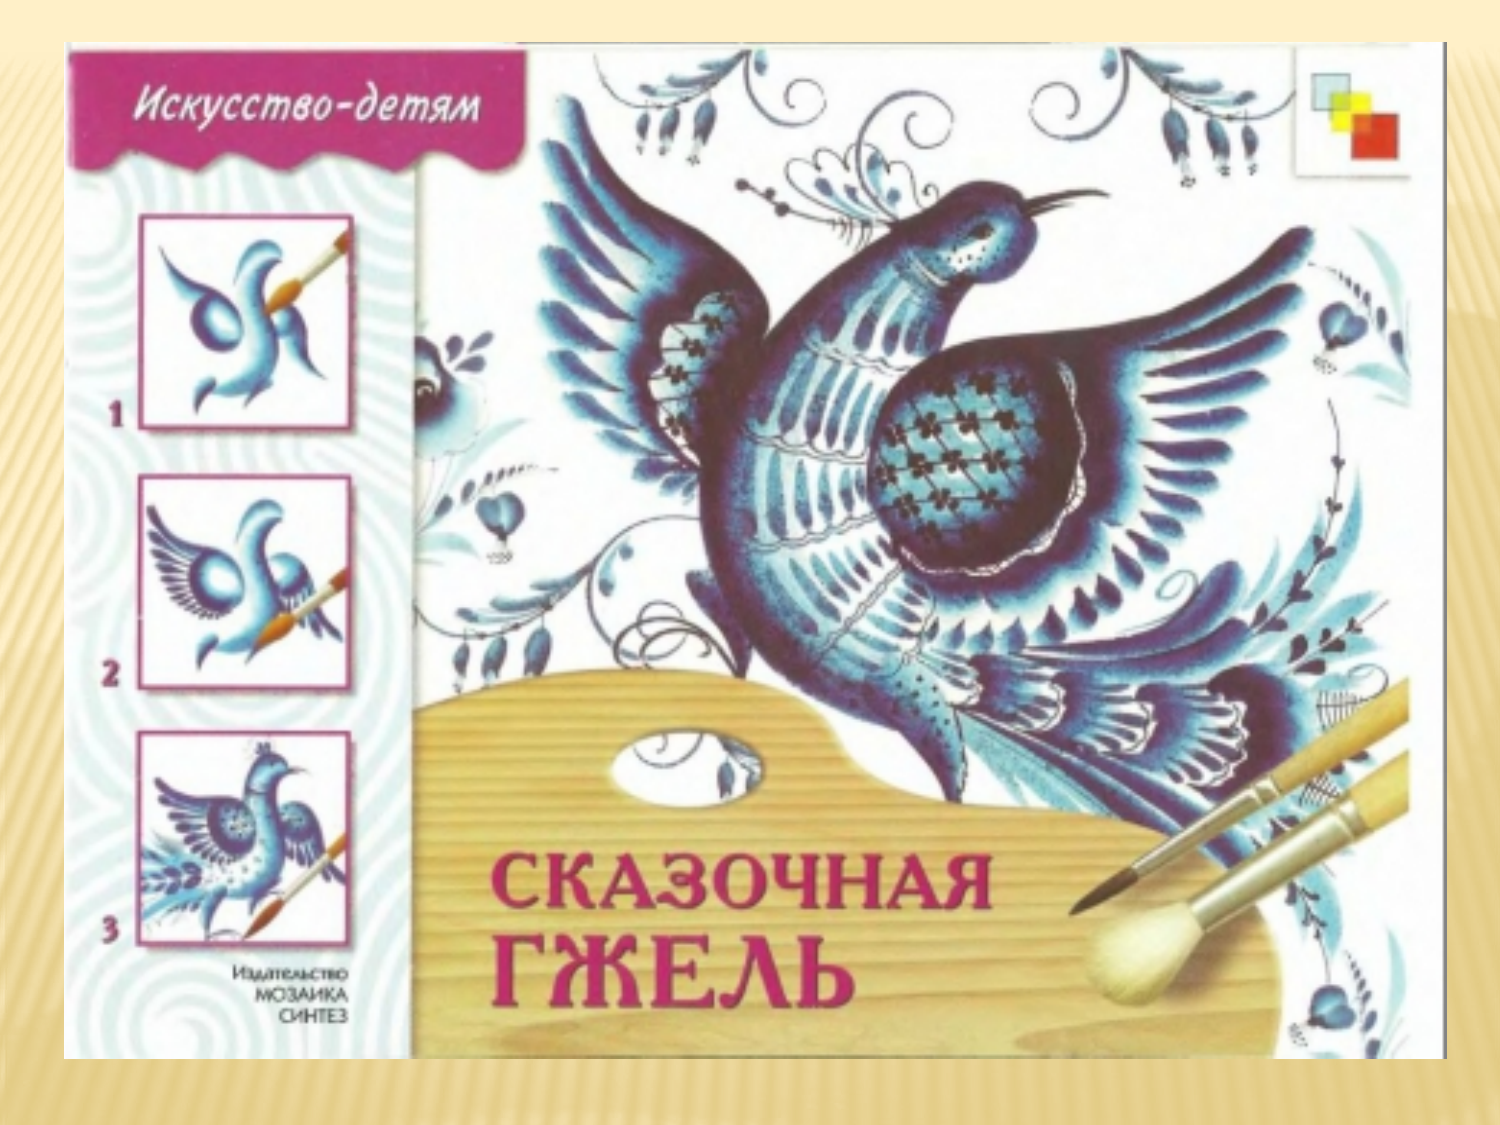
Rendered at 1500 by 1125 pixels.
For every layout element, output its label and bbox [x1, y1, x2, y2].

picture [64, 42, 1448, 1059]
